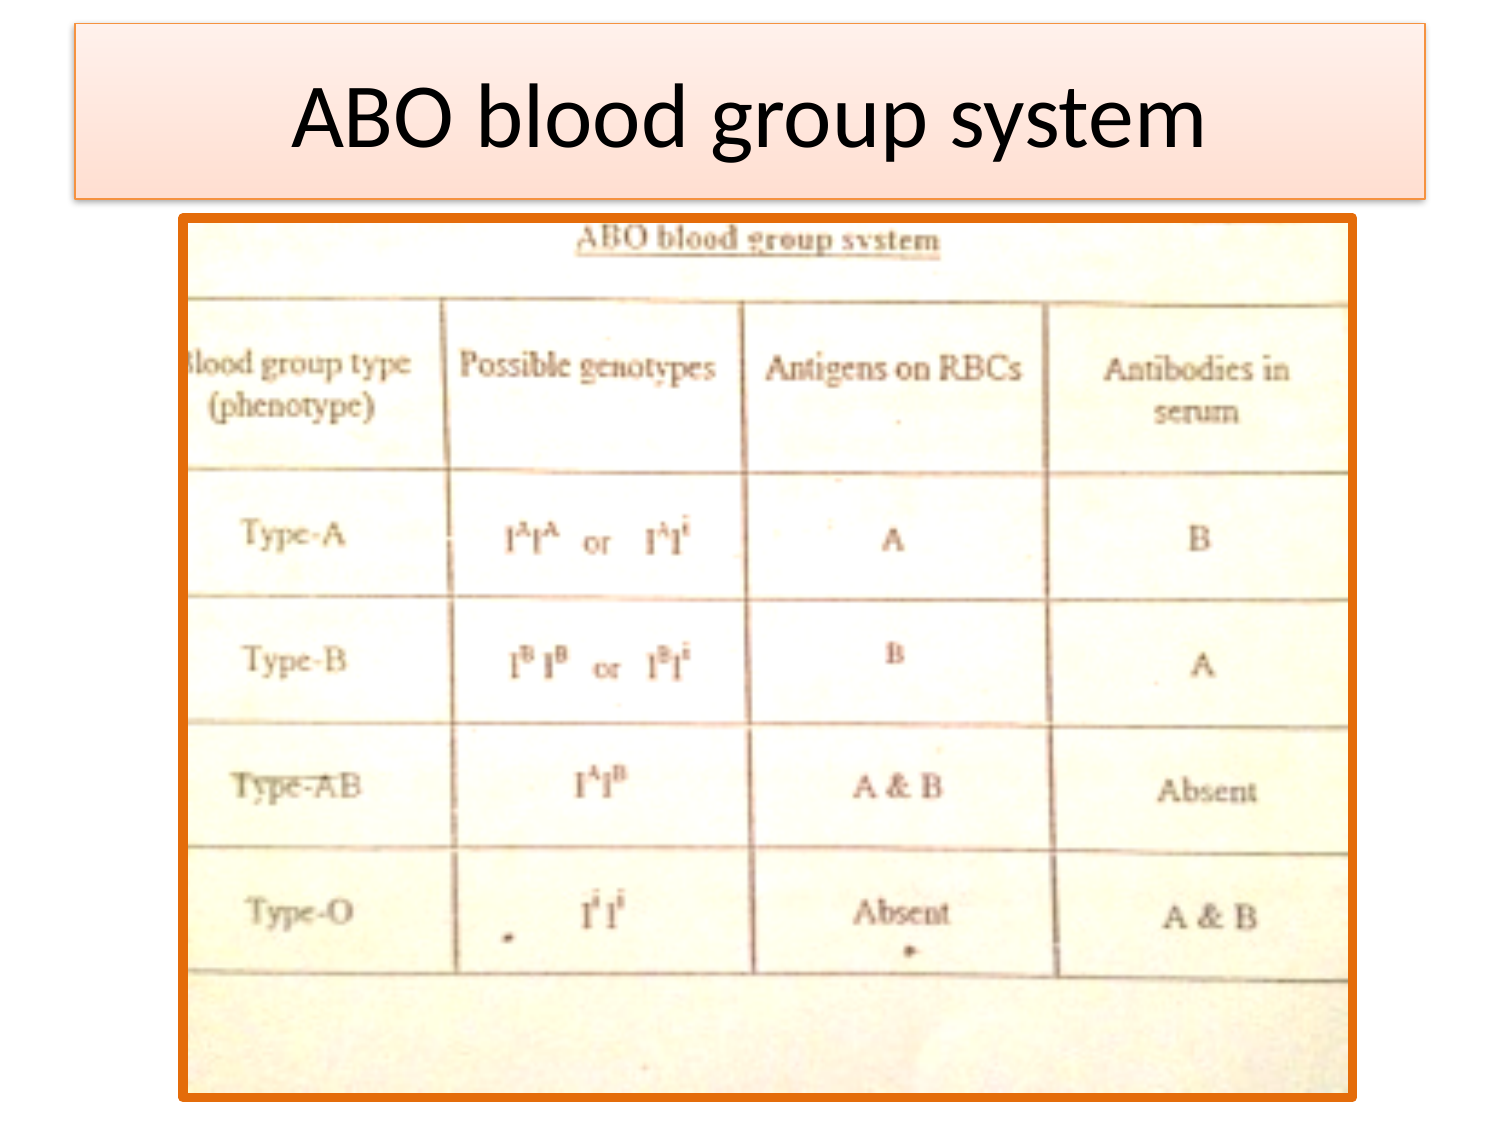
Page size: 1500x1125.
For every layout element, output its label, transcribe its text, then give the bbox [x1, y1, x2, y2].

title ABO blood group system [74, 23, 1426, 200]
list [187, 222, 1348, 1093]
